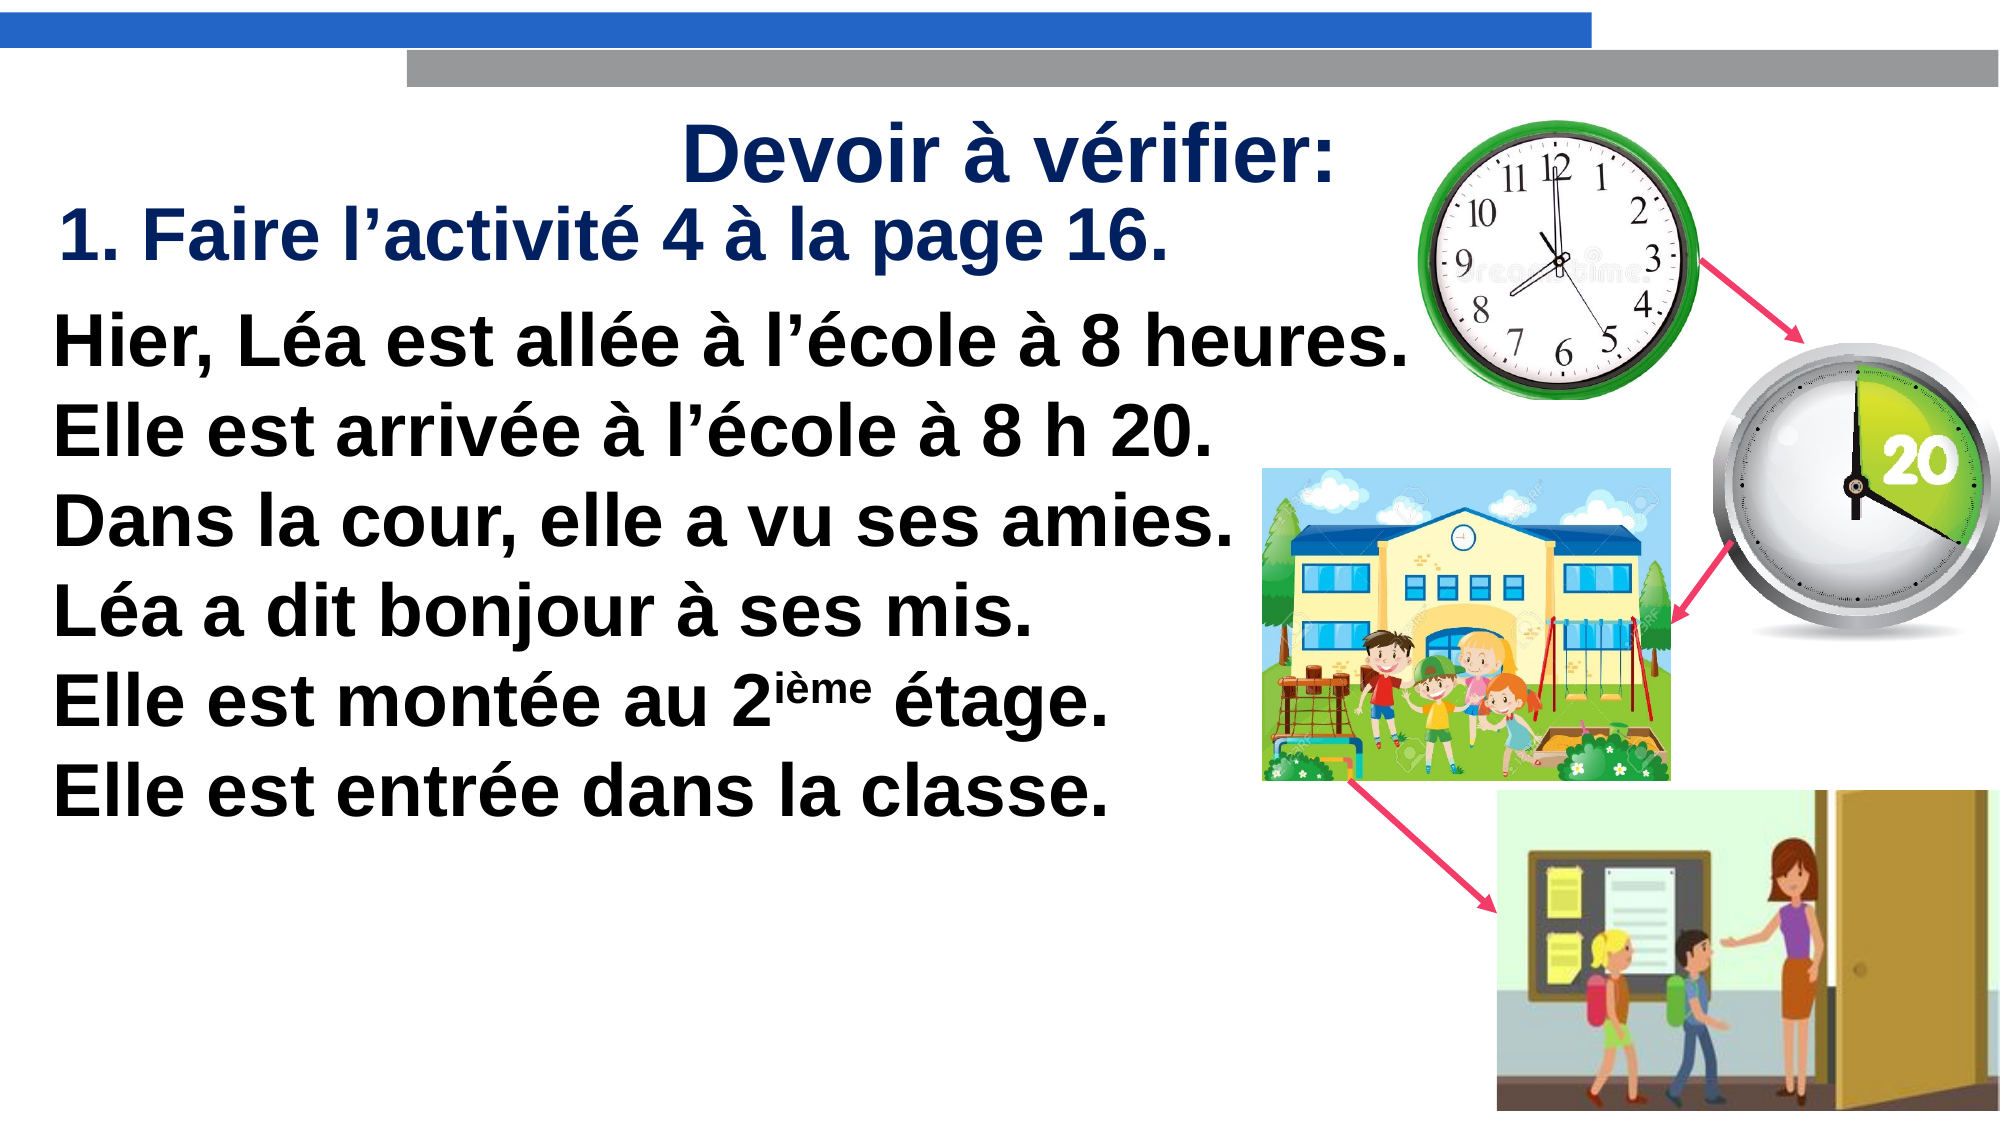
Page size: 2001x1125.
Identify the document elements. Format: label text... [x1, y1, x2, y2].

picture [1416, 119, 1701, 400]
picture [1496, 790, 2000, 1111]
picture [1262, 468, 1671, 781]
text_box [406, 49, 1999, 87]
picture [1713, 343, 2000, 642]
text_box 1. Faire l’activité 4 à la page 16. [44, 178, 1207, 283]
text_box [0, 12, 1592, 48]
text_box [1700, 259, 1805, 344]
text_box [1349, 780, 1497, 914]
text_box Devoir à vérifier: [671, 94, 1350, 200]
text_box Hier, Léa est allée à l’école à 8 heures. Elle est arrivée à l’école à 8 h 20. Dans la cour, elle a vu ses amies. Léa a dit bonjour à ses mis. Elle est montée au 2ième étage. Elle est entrée dans la classe. [38, 283, 1437, 839]
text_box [1670, 541, 1732, 625]
